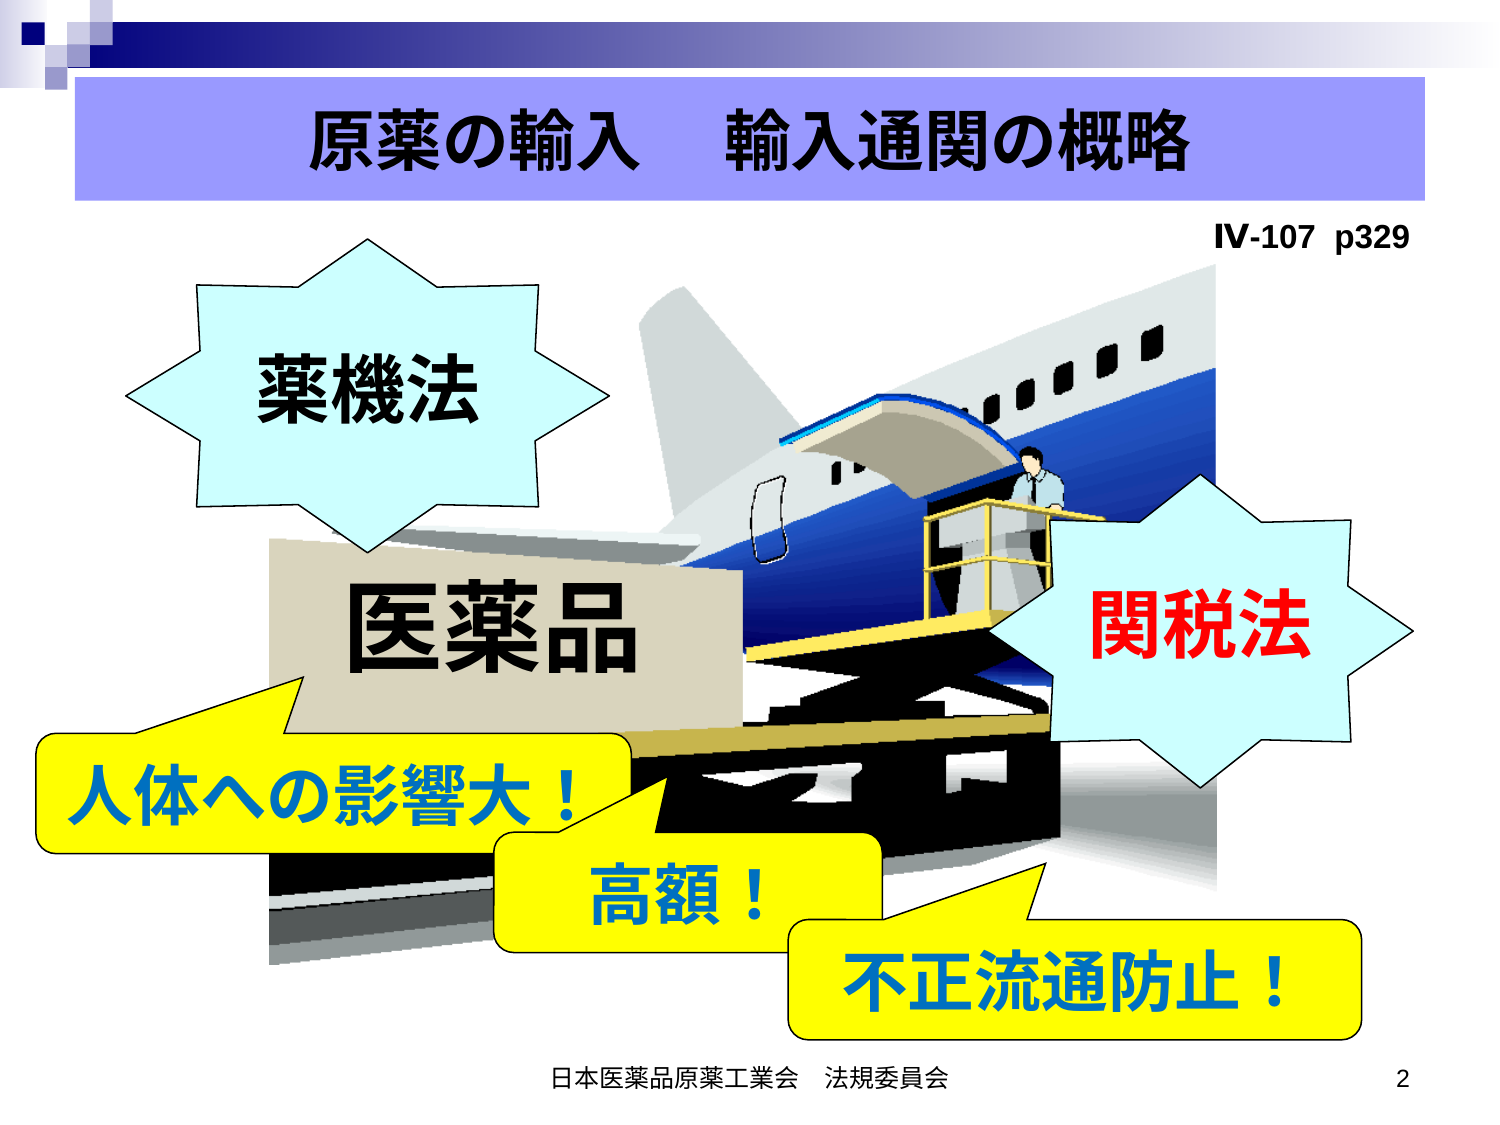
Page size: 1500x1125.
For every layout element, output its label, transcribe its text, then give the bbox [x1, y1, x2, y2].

text_box 薬機法 [125, 284, 264, 507]
text_box 薬機法 [335, 238, 400, 261]
text_box 原薬の輸入 輸入通関の概略 [74, 77, 1425, 201]
text_box 関税法 [1223, 492, 1414, 771]
text_box Ⅳ-107 p329 [1155, 216, 1425, 263]
slide_number 2 [1074, 1025, 1425, 1100]
text_box 人体への影響大！ [35, 690, 264, 854]
picture [269, 263, 1218, 965]
text_box 不正流通防止！ [788, 919, 1362, 1040]
footer 日本医薬品原薬工業会 法規委員会 [512, 1025, 988, 1100]
